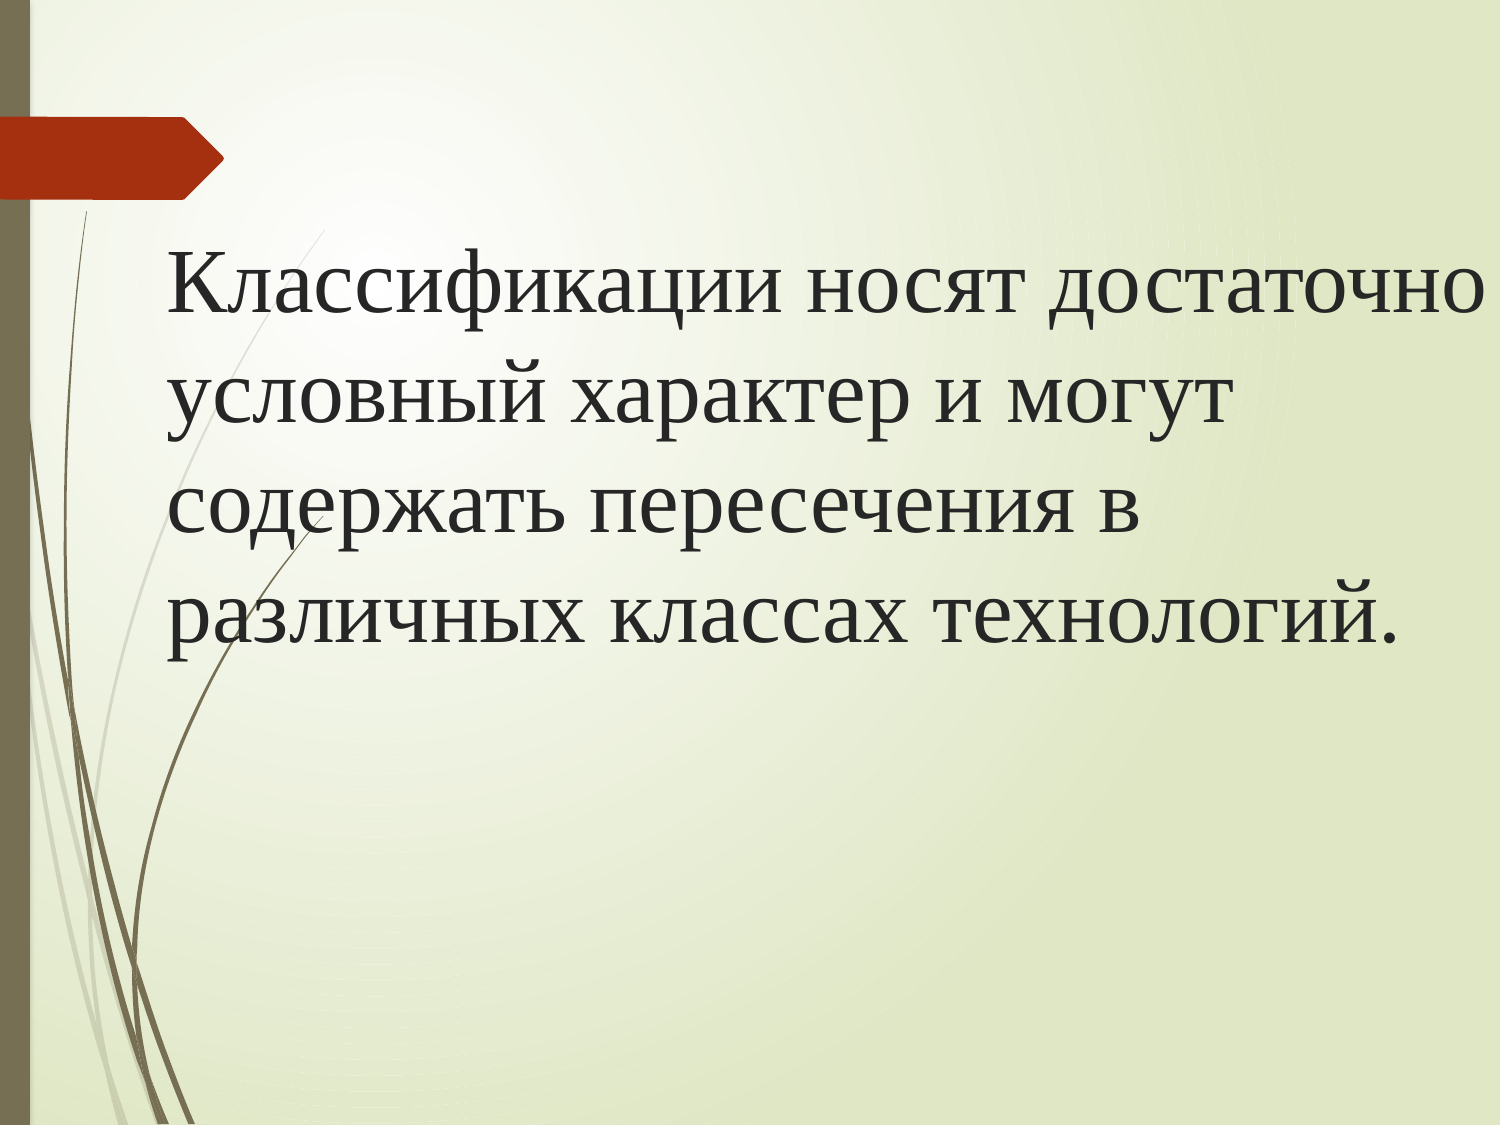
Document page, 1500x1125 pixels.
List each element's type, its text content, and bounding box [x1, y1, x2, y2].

title Классификации носят достаточно условный характер и могут содержать пересечения в различных классах технологий. [151, 213, 1500, 1029]
